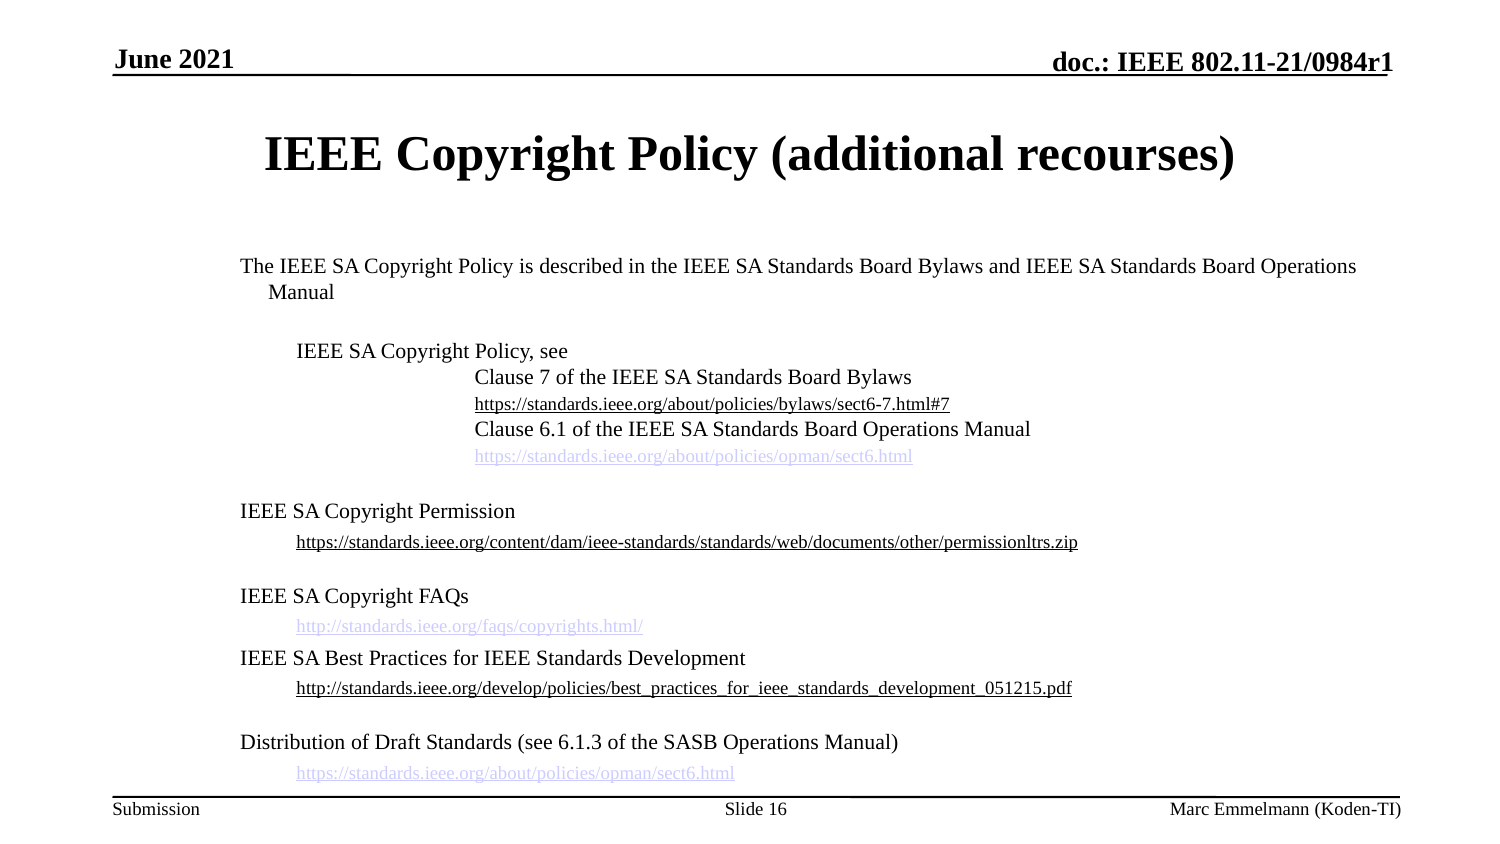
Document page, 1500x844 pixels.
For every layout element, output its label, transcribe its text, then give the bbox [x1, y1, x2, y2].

slide_number Slide 16 [712, 796, 800, 842]
footer Marc Emmelmann (Koden-TI) [878, 796, 1402, 820]
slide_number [114, 40, 423, 75]
title IEEE Copyright Policy (additional recourses) [112, 84, 1388, 216]
list The IEEE SA Copyright Policy is described in the IEEE SA Standards Board Bylaws and IEEE SA Standards Board Operations Manual IEEE SA Copyright Policy, see Clause 7 of the IEEE SA Standards Board Bylaws https://standards.ieee.org/about/policies/bylaws/sect6-7.html#7 Clause 6.1 of the IEEE SA Standards Board Operations Manual https://standards.ieee.org/about/policies/opman/sect6.html IEEE SA Copyright Permission https://standards.ieee.org/content/dam/ieee-standards/standards/web/documents/other/permissionltrs.zip IEEE SA Copyright FAQs http://standards.ieee.org/faqs/copyrights.html/ IEEE SA Best Practices for IEEE Standards Development http://standards.ieee.org/develop/policies/best_practices_for_ieee_standards_development_051215.pdf Distribution of Draft Standards (see 6.1.3 of the SASB Operations Manual) https://standards.ieee.org/about/policies/opman/sect6.html [112, 243, 1388, 751]
